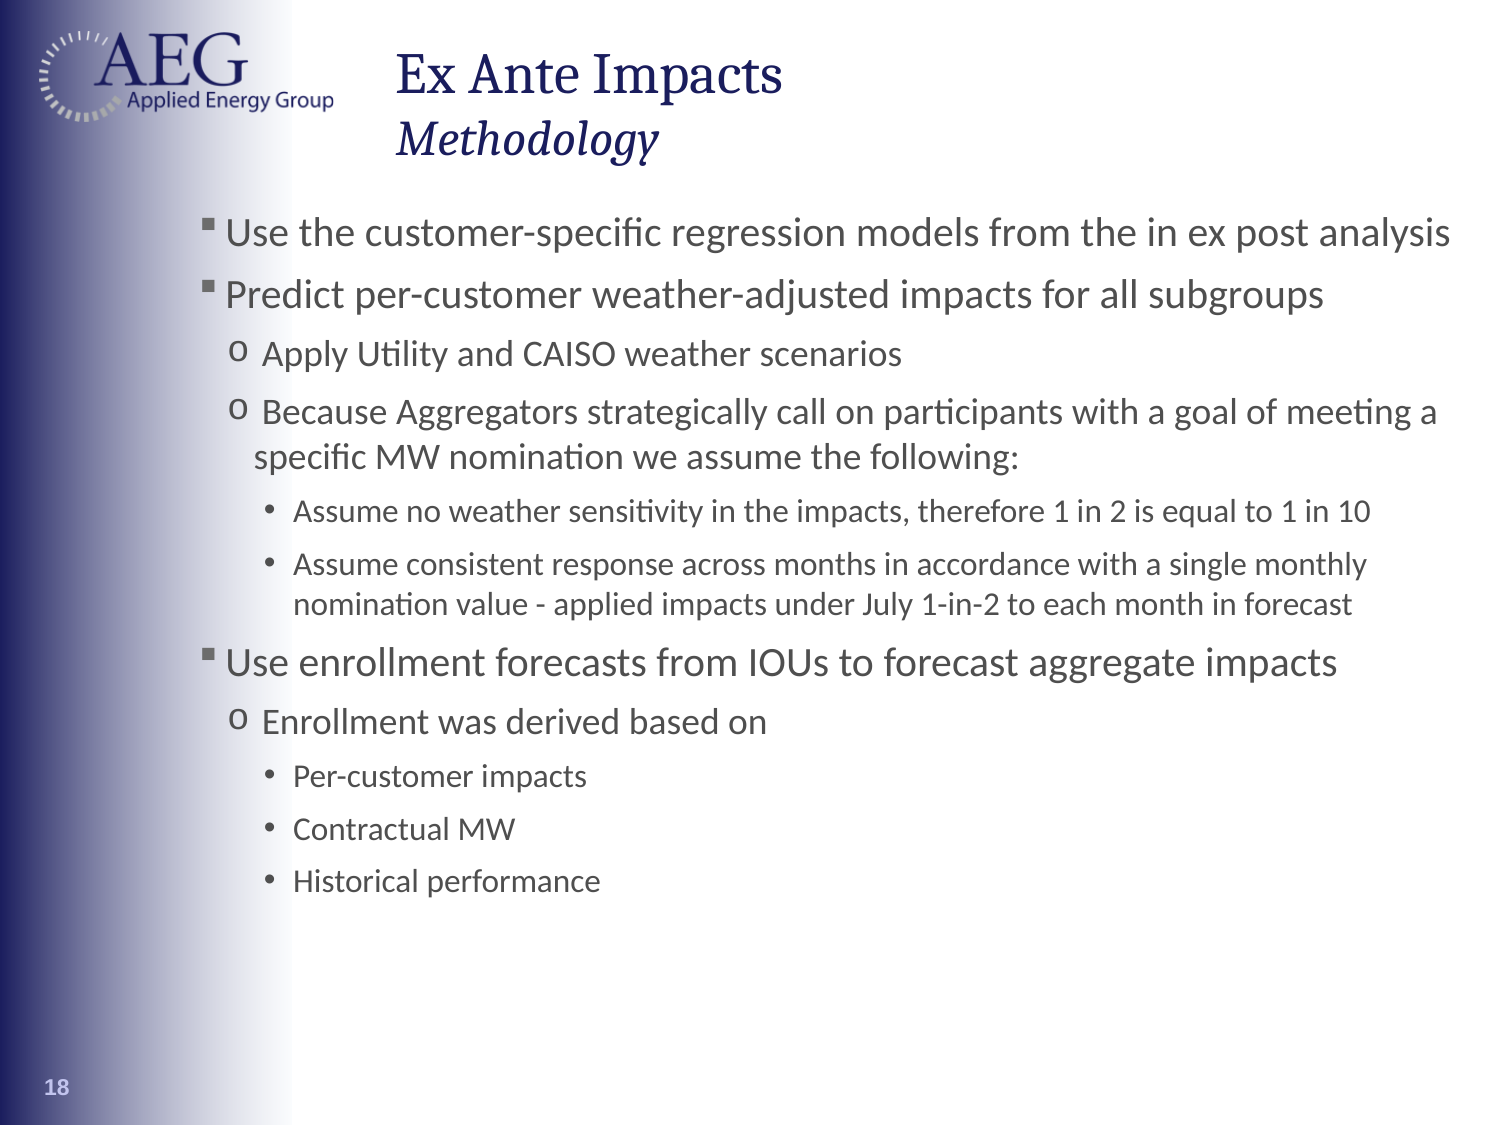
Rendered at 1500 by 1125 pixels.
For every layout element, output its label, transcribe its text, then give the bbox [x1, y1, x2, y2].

list Use the customer-specific regression models from the in ex post analysis Predict per-customer weather-adjusted impacts for all subgroups Apply Utility and CAISO weather scenarios Because Aggregators strategically call on participants with a goal of meeting a specific MW nomination we assume the following: Assume no weather sensitivity in the impacts, therefore 1 in 2 is equal to 1 in 10 Assume consistent response across months in accordance with a single monthly nomination value - applied impacts under July 1-in-2 to each month in forecast Use enrollment forecasts from IOUs to forecast aggregate impacts Enrollment was derived based on Per-customer impacts Contractual MW Historical performance [170, 196, 1456, 1096]
title Ex Ante Impacts Methodology [395, 34, 1500, 178]
picture [39, 31, 334, 122]
